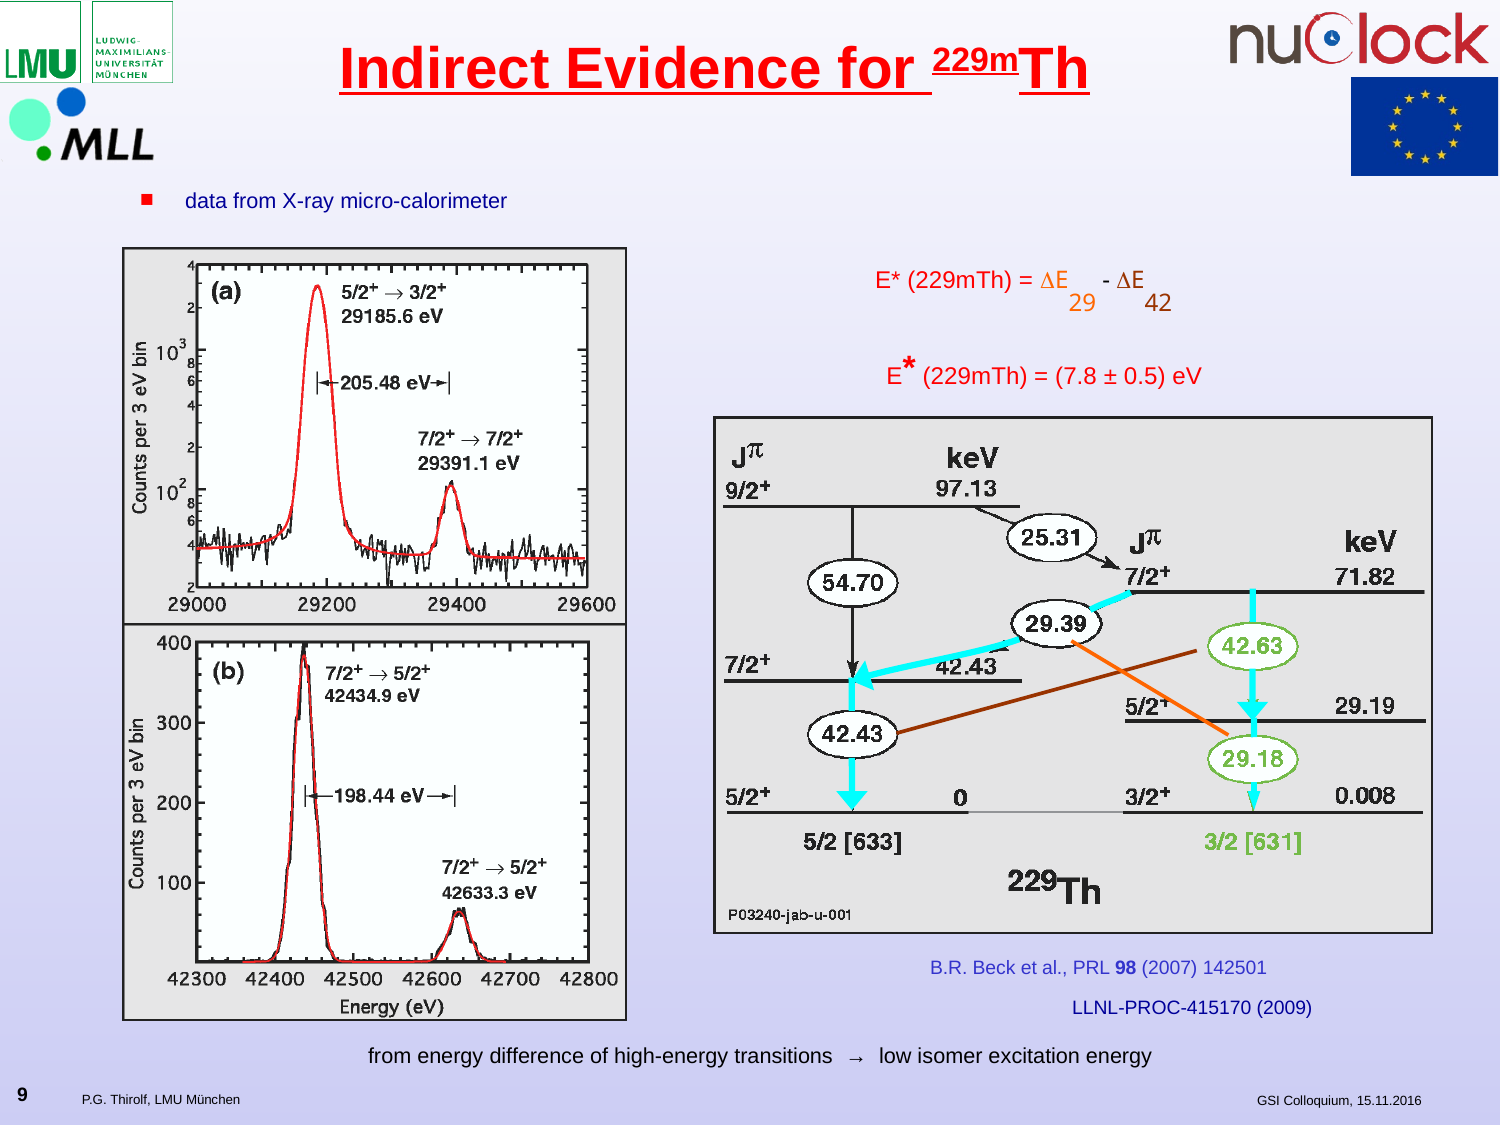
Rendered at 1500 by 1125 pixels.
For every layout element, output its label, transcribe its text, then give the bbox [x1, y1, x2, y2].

text_box 9 [2, 1070, 43, 1125]
text_box B.R. Beck et al., PRL 98 (2007) 142501 LLNL-PROC-415170 (2009) [915, 943, 1328, 1039]
picture [1216, 1, 1499, 74]
picture [0, 1, 173, 83]
picture [713, 416, 1433, 934]
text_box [777, 251, 1312, 388]
text_box from energy difference of high-energy transitions → low isomer excitation energy [353, 1029, 1168, 1090]
picture [1, 86, 165, 165]
picture [121, 247, 628, 1021]
picture [1351, 77, 1499, 176]
title Indirect Evidence for 229mTh [256, 22, 1173, 135]
text_box data from X-ray micro-calorimeter [123, 174, 523, 235]
